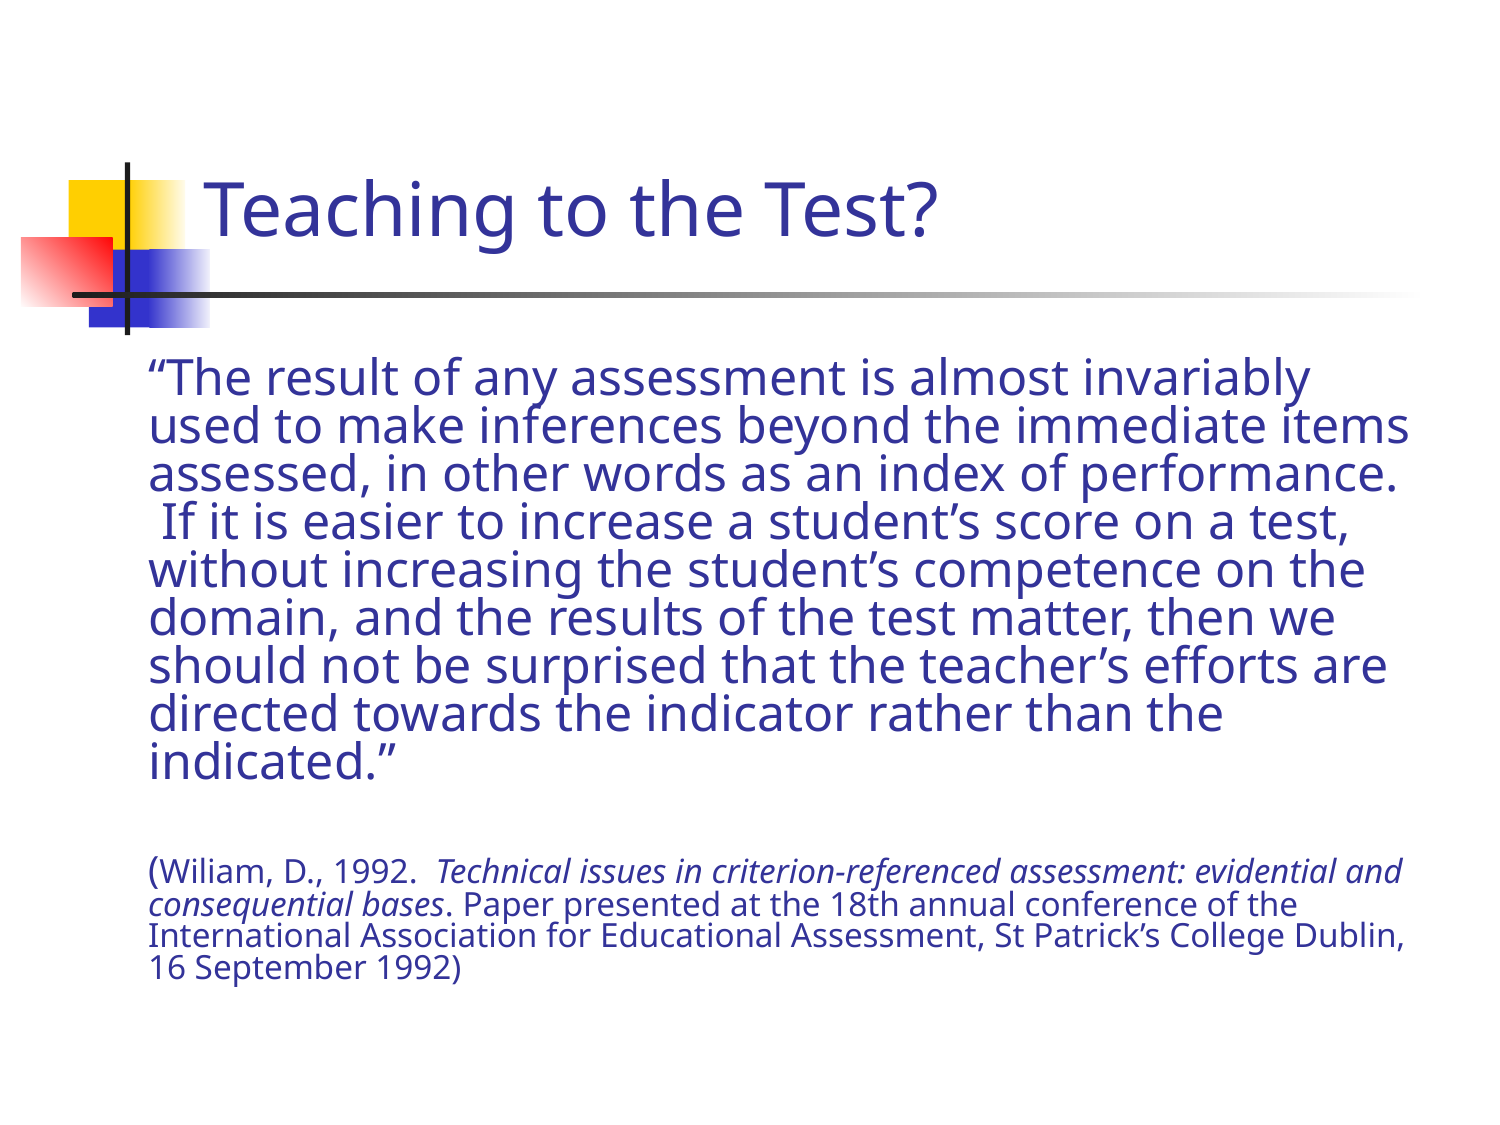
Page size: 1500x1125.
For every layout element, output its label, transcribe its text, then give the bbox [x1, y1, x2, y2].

title Teaching to the Test? [188, 35, 1468, 260]
list “The result of any assessment is almost invariably used to make inferences beyond the immediate items assessed, in other words as an index of performance. If it is easier to increase a student’s score on a test, without increasing the student’s competence on the domain, and the results of the test matter, then we should not be surprised that the teacher’s efforts are directed towards the indicator rather than the indicated.” (Wiliam, D., 1992. Technical issues in criterion-referenced assessment: evidential and consequential bases. Paper presented at the 18th annual conference of the International Association for Educational Assessment, St Patrick’s College Dublin, 16 September 1992) [76, 350, 1427, 988]
